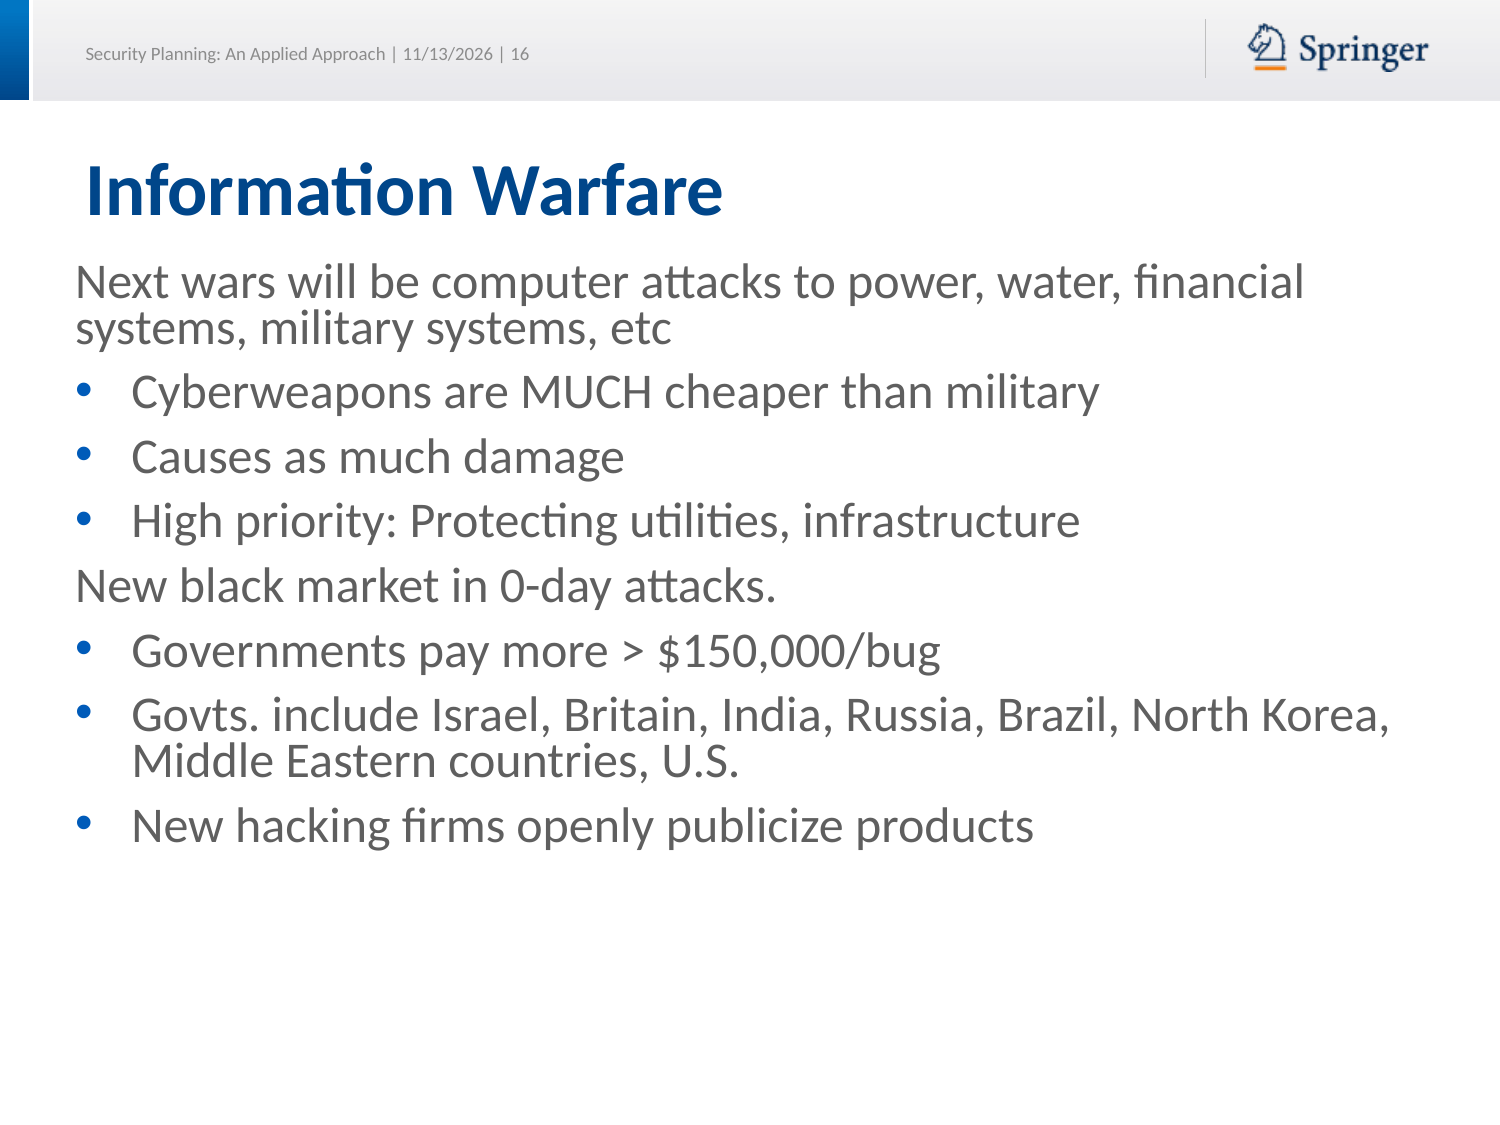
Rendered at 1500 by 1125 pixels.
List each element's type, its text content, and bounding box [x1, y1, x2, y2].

list Next wars will be computer attacks to power, water, financial systems, military systems, etc Cyberweapons are MUCH cheaper than military Causes as much damage High priority: Protecting utilities, infrastructure New black market in 0-day attacks. Governments pay more > $150,000/bug Govts. include Israel, Britain, India, Russia, Brazil, North Korea, Middle Eastern countries, U.S. New hacking firms openly publicize products [75, 262, 1438, 1063]
picture [33, 0, 1500, 101]
title Information Warfare [85, 150, 1424, 233]
